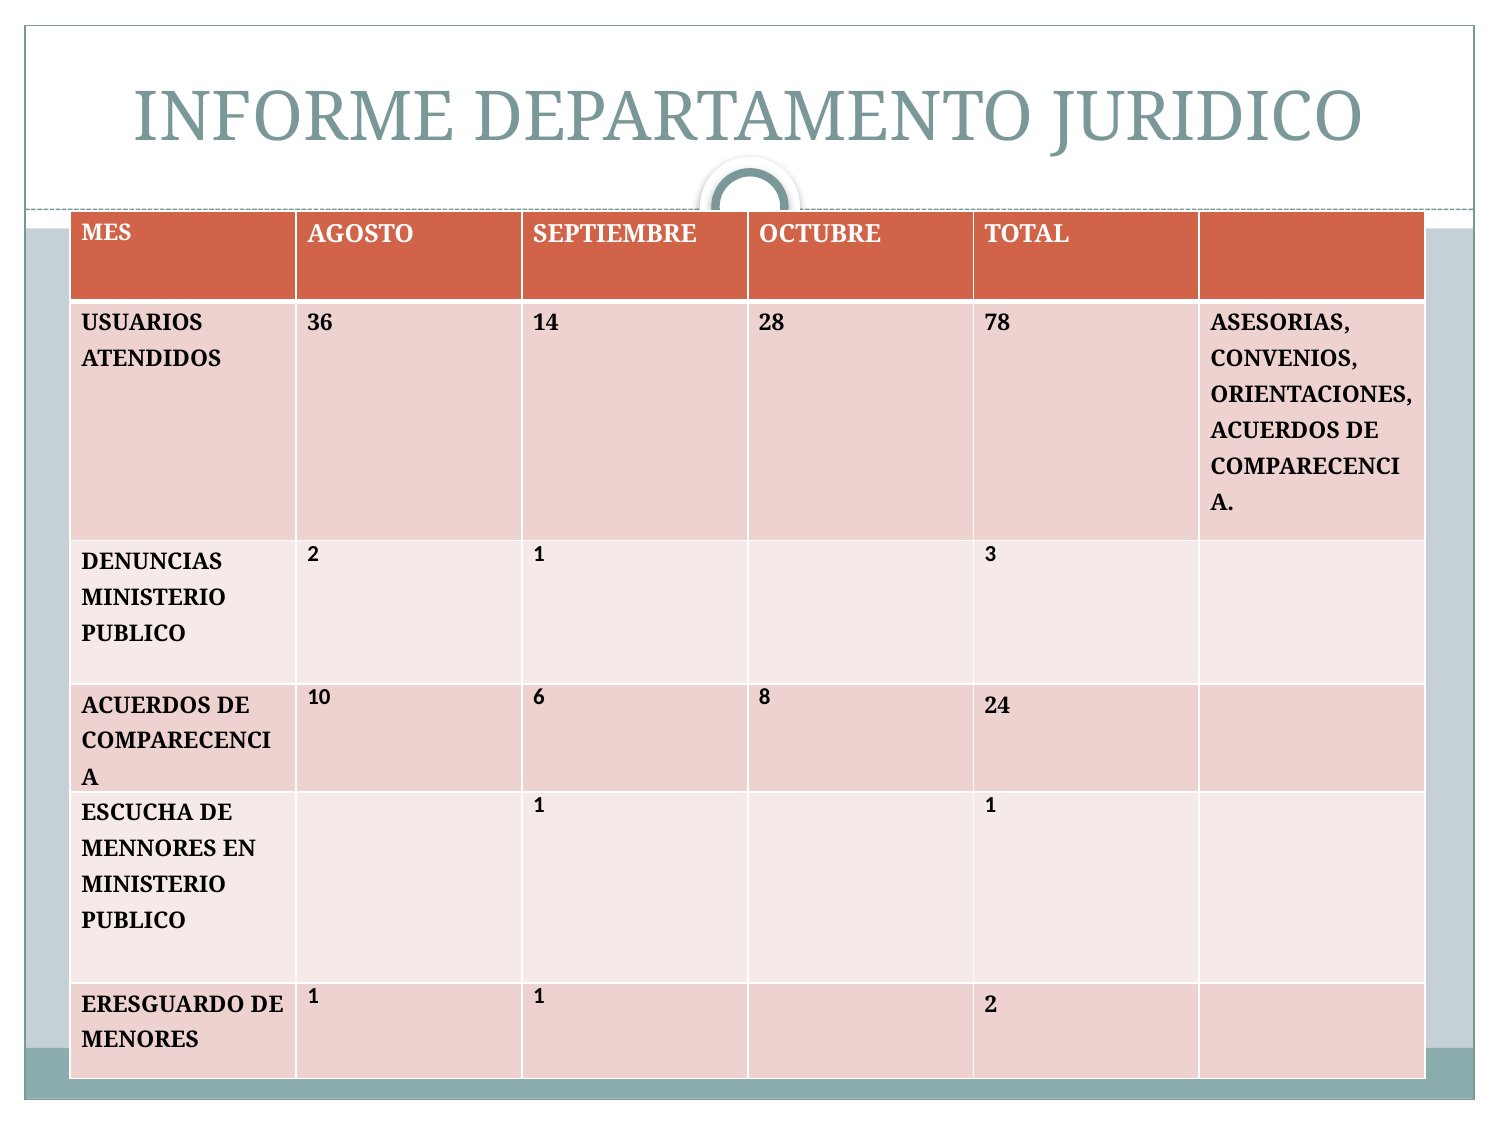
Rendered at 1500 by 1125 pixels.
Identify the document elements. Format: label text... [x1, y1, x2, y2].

table_cell 1 [523, 793, 747, 982]
table_cell [749, 541, 973, 683]
table_cell ERESGUARDO DE MENORES [71, 984, 295, 1078]
table_cell [1200, 541, 1424, 683]
table_cell USUARIOS ATENDIDOS [71, 304, 295, 540]
table_header AGOSTO [297, 212, 521, 299]
table_cell [1200, 984, 1424, 1078]
table_cell 14 [523, 304, 747, 540]
table_cell 10 [297, 685, 521, 791]
table_cell 1 [523, 984, 747, 1078]
table_cell 24 [974, 685, 1198, 791]
table_cell [1200, 685, 1424, 791]
title INFORME DEPARTAMENTO JURIDICO [49, 37, 1450, 162]
table_cell 8 [749, 685, 973, 791]
table_cell 1 [297, 984, 521, 1078]
table_header [1200, 212, 1424, 299]
table_cell 78 [974, 304, 1198, 540]
table_cell DENUNCIAS MINISTERIO PUBLICO [71, 541, 295, 683]
table_cell [749, 793, 973, 982]
table_cell 36 [297, 304, 521, 540]
table_cell ACUERDOS DE COMPARECENCIA [71, 685, 295, 791]
table_header TOTAL [974, 212, 1198, 299]
table_cell 2 [974, 984, 1198, 1078]
table_header SEPTIEMBRE [523, 212, 747, 299]
table_cell 6 [523, 685, 747, 791]
table_cell 3 [974, 541, 1198, 683]
table_cell 28 [749, 304, 973, 540]
table_header MES [71, 212, 295, 299]
table_cell [297, 793, 521, 982]
table_cell [749, 984, 973, 1078]
table_cell ASESORIAS, CONVENIOS, ORIENTACIONES, ACUERDOS DE COMPARECENCIA. [1200, 304, 1424, 540]
table_header OCTUBRE [749, 212, 973, 299]
table_cell 1 [974, 793, 1198, 982]
table_cell 2 [297, 541, 521, 683]
table_cell ESCUCHA DE MENNORES EN MINISTERIO PUBLICO [71, 793, 295, 982]
table_cell [1200, 793, 1424, 982]
table_cell 1 [523, 541, 747, 683]
